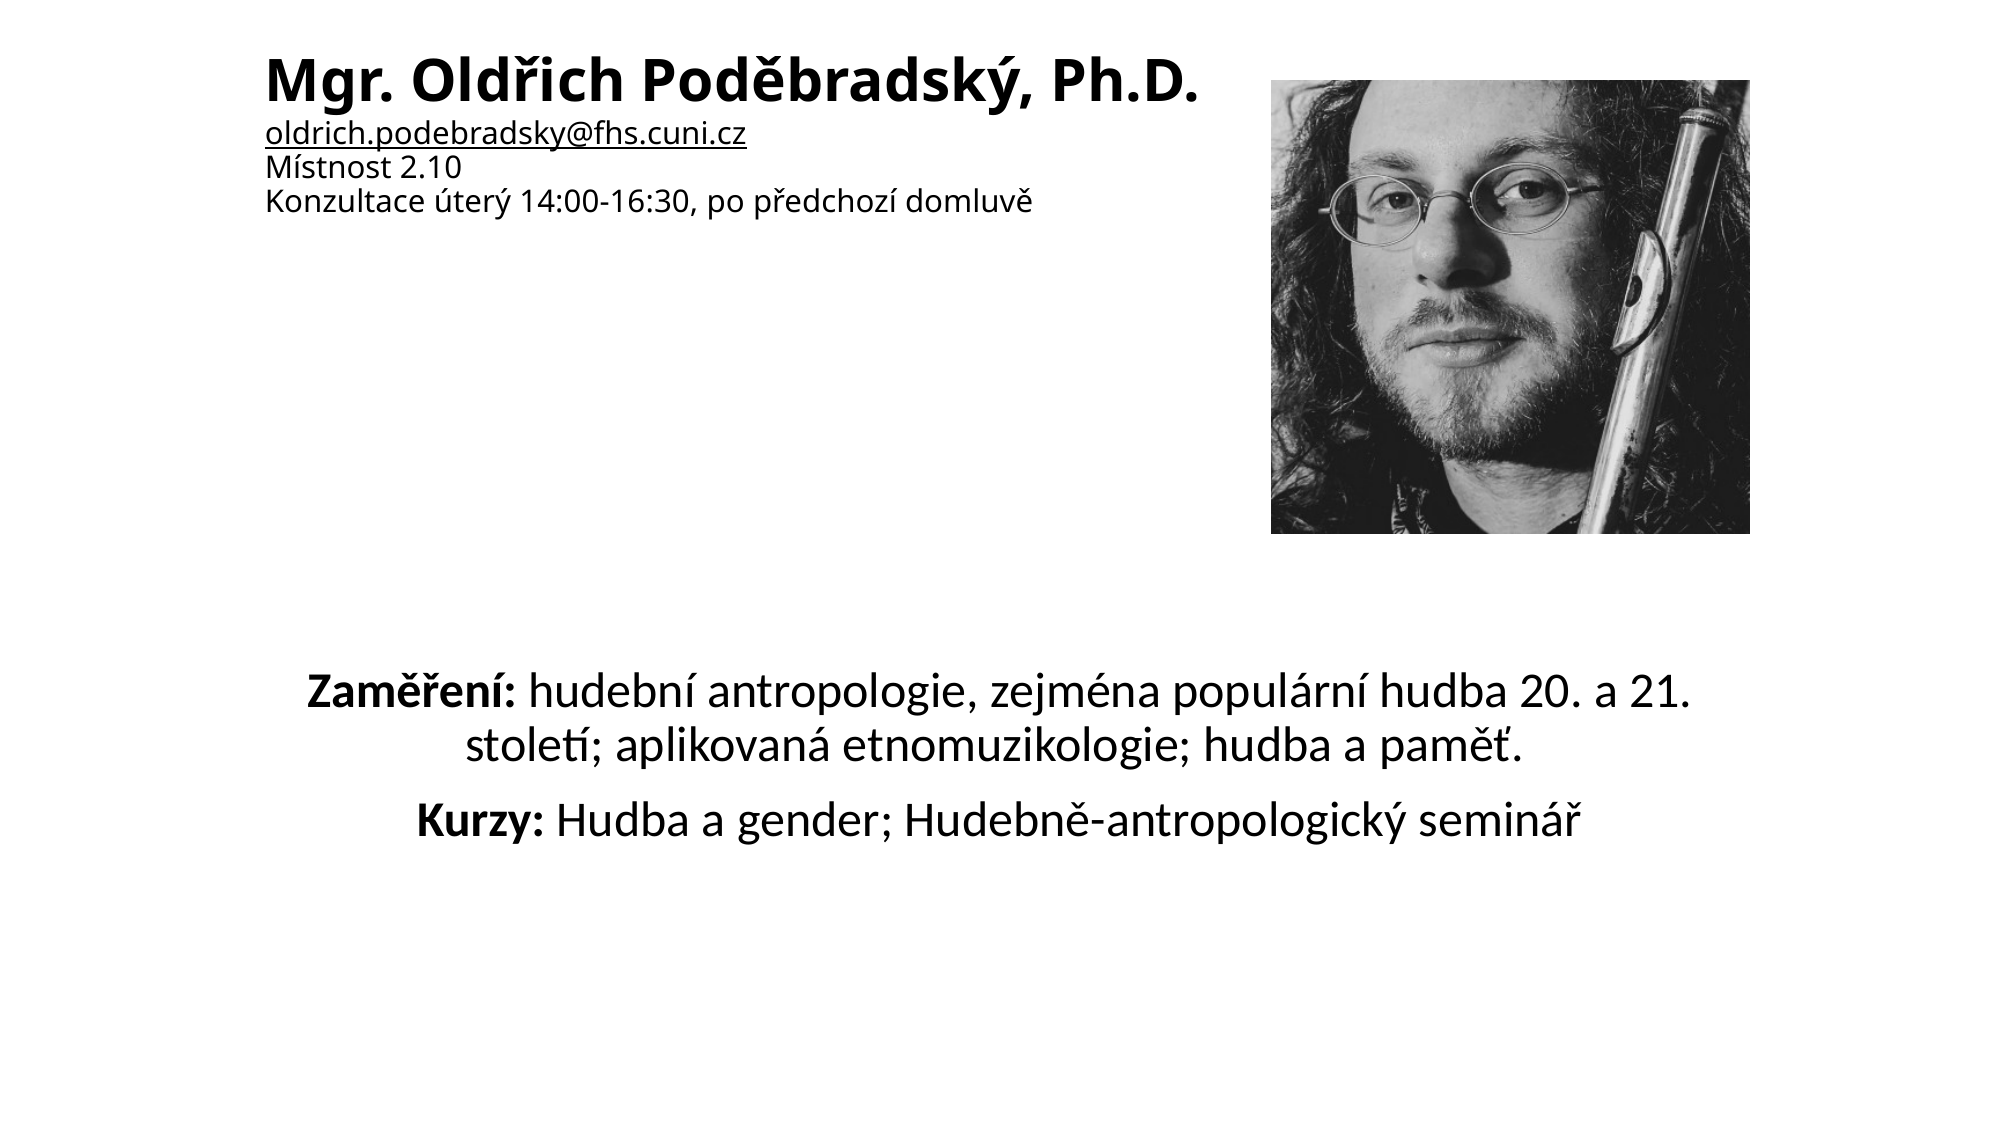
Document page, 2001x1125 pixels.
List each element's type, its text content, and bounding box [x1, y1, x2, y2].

picture [1271, 80, 1750, 535]
title Mgr. Oldřich Poděbradský, Ph.D. oldrich.podebradsky@fhs.cuni.cz Místnost 2.10 Konzultace úterý 14:00-16:30, po předchozí domluvě [249, 41, 1769, 227]
subtitle Zaměření: hudební antropologie, zejména populární hudba 20. a 21. století; aplikovaná etnomuzikologie; hudba a paměť. Kurzy: Hudba a gender; Hudebně-antropologický seminář [249, 656, 1750, 927]
